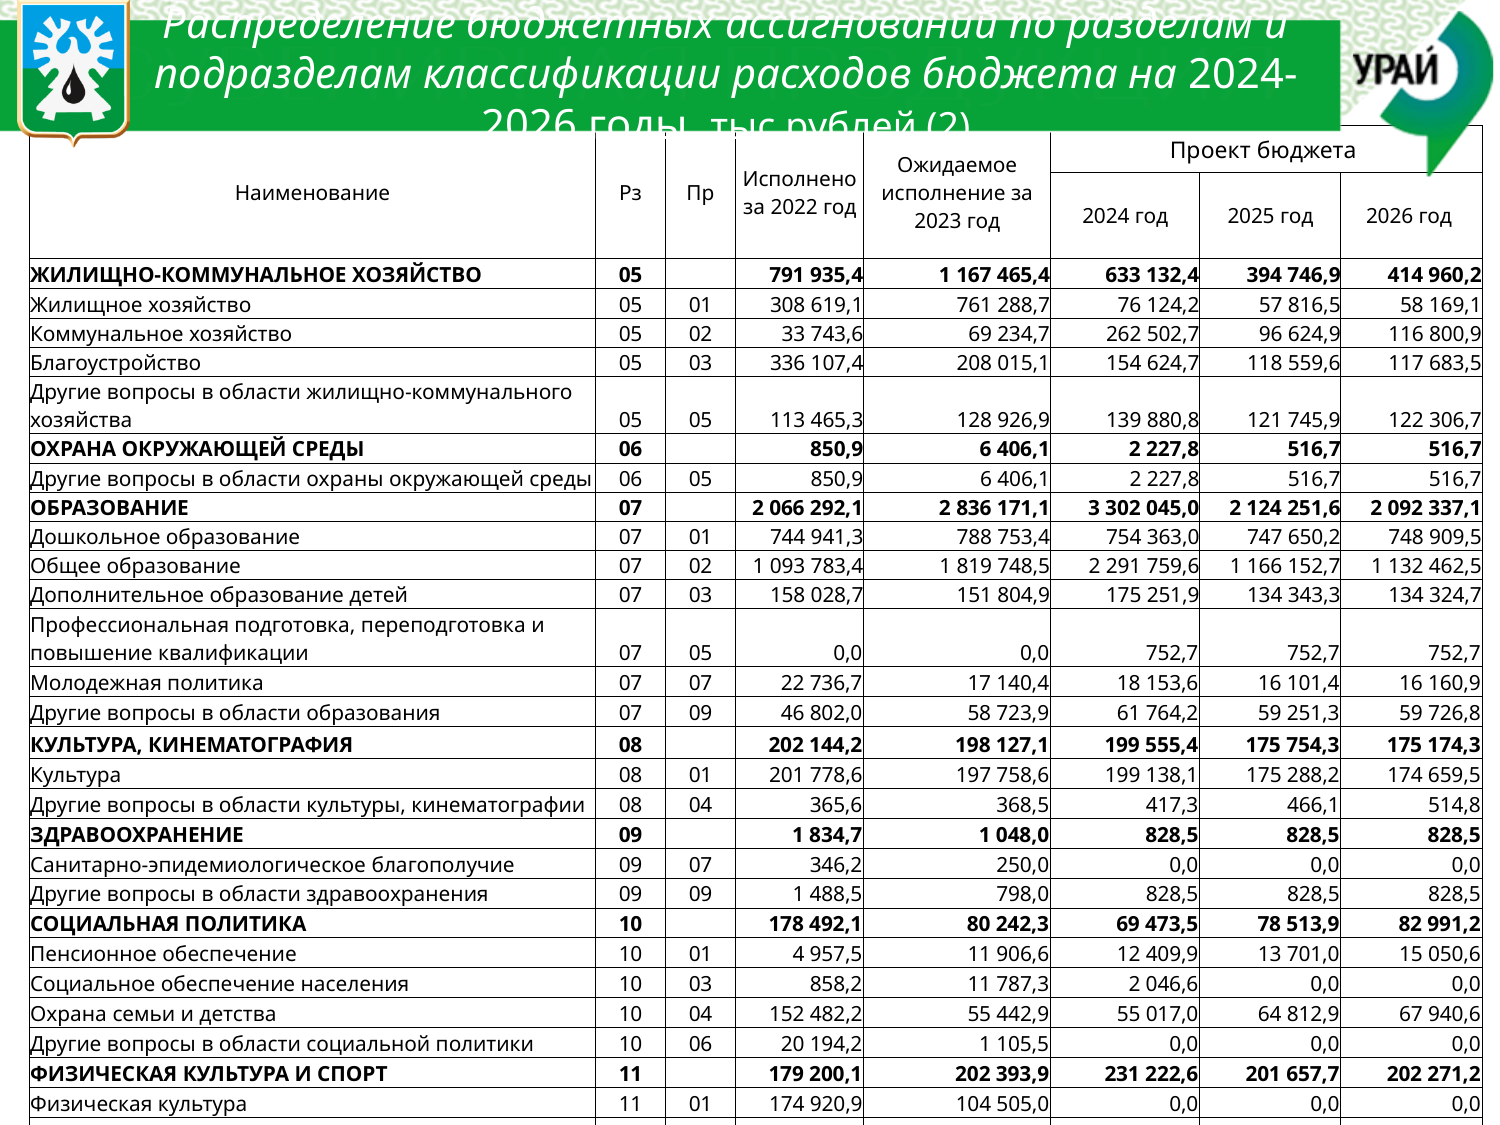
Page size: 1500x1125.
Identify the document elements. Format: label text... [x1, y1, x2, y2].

table_cell 754 363,0 [1051, 522, 1199, 550]
table_cell [666, 1058, 735, 1087]
table_header Исполнено за 2022 год [736, 155, 863, 258]
table_cell 17 140,4 [864, 667, 1050, 696]
table_header Наименование [30, 155, 595, 258]
table_cell 01 [666, 289, 735, 318]
table_cell 2 697,1 [1341, 1118, 1482, 1125]
table_cell 828,5 [1200, 879, 1340, 908]
table_cell 0,0 [1200, 1088, 1340, 1117]
table_cell Общее образование [30, 551, 595, 579]
table_cell 01 [666, 522, 735, 550]
table_cell 55 442,9 [864, 998, 1050, 1027]
table_cell 201 778,6 [736, 759, 863, 788]
table_cell 4 957,5 [736, 938, 863, 967]
table_cell 121 745,9 [1200, 377, 1340, 433]
table_cell 6 406,1 [864, 464, 1050, 492]
table_cell 828,5 [1051, 879, 1199, 908]
table_cell 516,7 [1341, 434, 1482, 463]
table_cell 516,7 [1200, 434, 1340, 463]
table_cell 828,5 [1051, 819, 1199, 848]
table_cell 07 [596, 609, 665, 666]
table_header Ожидаемое исполнение за 2023 год [864, 155, 1050, 258]
table_cell Пенсионное обеспечение [30, 938, 595, 967]
table_cell 96 624,9 [1200, 319, 1340, 347]
table_cell 199 555,4 [1051, 727, 1199, 758]
table_cell 466,1 [1200, 789, 1340, 818]
table_cell 05 [596, 289, 665, 318]
table_cell 03 [666, 580, 735, 608]
table_cell 59 251,3 [1200, 697, 1340, 726]
table_cell 09 [596, 879, 665, 908]
table_cell Коммунальное хозяйство [30, 319, 595, 347]
table_cell 0,0 [1200, 849, 1340, 878]
table_cell 828,5 [1341, 879, 1482, 908]
table_cell 394 746,9 [1200, 259, 1340, 288]
table_cell 175 251,9 [1051, 580, 1199, 608]
table_cell 09 [596, 849, 665, 878]
table_cell 04 [666, 789, 735, 818]
table_cell ЖИЛИЩНО-КОММУНАЛЬНОЕ ХОЗЯЙСТВО [30, 259, 595, 288]
table_cell 174 659,5 [1341, 759, 1482, 788]
table_cell СОЦИАЛЬНАЯ ПОЛИТИКА [30, 909, 595, 937]
table_cell 747 650,2 [1200, 522, 1340, 550]
table_cell 2 291 759,6 [1051, 551, 1199, 579]
table_cell 791 935,4 [736, 259, 863, 288]
table_cell 1 132 462,5 [1341, 551, 1482, 579]
table_cell 58 723,9 [864, 697, 1050, 726]
table_cell 0,0 [1051, 1088, 1199, 1117]
table_cell 199 138,1 [1051, 759, 1199, 788]
table_cell 1 048,0 [864, 819, 1050, 848]
table_cell 11 [596, 1058, 665, 1087]
table_cell 07 [596, 522, 665, 550]
table_cell 516,7 [1200, 464, 1340, 492]
table_cell 2 836 171,1 [864, 493, 1050, 521]
table_cell 104 505,0 [864, 1088, 1050, 1117]
table_cell 134 343,3 [1200, 580, 1340, 608]
table_cell 16 101,4 [1200, 667, 1340, 696]
table_cell 07 [596, 667, 665, 696]
table_cell 174 920,9 [736, 1088, 863, 1117]
table_cell 22 736,7 [736, 667, 863, 696]
table_header Рз [596, 155, 665, 258]
table_cell 514,8 [1341, 789, 1482, 818]
table_cell 336 107,4 [736, 348, 863, 376]
table_cell 850,9 [736, 434, 863, 463]
table_cell 798,0 [864, 879, 1050, 908]
table_cell 1 819 748,5 [864, 551, 1050, 579]
table_cell Благоустройство [30, 348, 595, 376]
table_cell 0,0 [1200, 968, 1340, 997]
table_cell Дошкольное образование [30, 522, 595, 550]
table_cell Социальное обеспечение населения [30, 968, 595, 997]
table_cell 69 234,7 [864, 319, 1050, 347]
table_cell 1 488,5 [736, 879, 863, 908]
table_cell 134 324,7 [1341, 580, 1482, 608]
table_cell 116 800,9 [1341, 319, 1482, 347]
table_cell 2 066 292,1 [736, 493, 863, 521]
table_cell 02 [666, 551, 735, 579]
table_cell 09 [666, 697, 735, 726]
table_cell 6 406,1 [864, 434, 1050, 463]
table_cell 06 [596, 434, 665, 463]
table_cell 122 306,7 [1341, 377, 1482, 433]
table_cell [666, 493, 735, 521]
table_cell 197 758,6 [864, 759, 1050, 788]
text_box Распределение бюджетных ассигнований по разделам и подразделам классификации расходов бюджета на 2024-2026 годы, тыс.рублей (2) [132, 150, 1341, 155]
table_cell Другие вопросы в области жилищно-коммунального хозяйства [30, 377, 595, 433]
table_cell Физическая культура [30, 1088, 595, 1117]
table_cell 152 482,2 [736, 998, 863, 1027]
table_cell 201 657,7 [1200, 1058, 1340, 1087]
table_cell 175 754,3 [1200, 727, 1340, 758]
table_cell 09 [596, 819, 665, 848]
table_cell 208 015,1 [864, 348, 1050, 376]
table_cell 0,0 [1200, 1028, 1340, 1057]
table_cell 1 166 152,7 [1200, 551, 1340, 579]
table_cell 46 802,0 [736, 697, 863, 726]
table_cell 07 [596, 493, 665, 521]
table_cell 744 941,3 [736, 522, 863, 550]
table_cell 178 492,1 [736, 909, 863, 937]
table_cell 1 931,8 [1051, 1118, 1199, 1125]
table_cell 03 [666, 348, 735, 376]
table_cell 08 [596, 789, 665, 818]
table_cell 06 [596, 464, 665, 492]
table_cell 03 [666, 968, 735, 997]
table_cell 788 753,4 [864, 522, 1050, 550]
table_cell 117 683,5 [1341, 348, 1482, 376]
table_cell 08 [596, 727, 665, 758]
table_cell 07 [666, 849, 735, 878]
table_cell 10 [596, 1028, 665, 1057]
table_cell 417,3 [1051, 789, 1199, 818]
table_cell 752,7 [1051, 609, 1199, 666]
table_cell 6 622,2 [864, 1118, 1050, 1125]
table_cell Другие вопросы в области образования [30, 697, 595, 726]
table_cell 2 092 337,1 [1341, 493, 1482, 521]
table_cell 05 [666, 464, 735, 492]
table_cell 231 222,6 [1051, 1058, 1199, 1087]
table_cell 08 [596, 759, 665, 788]
table_cell 179 200,1 [736, 1058, 863, 1087]
table_cell 05 [596, 319, 665, 347]
table_cell 05 [666, 377, 735, 433]
table_cell 748 909,5 [1341, 522, 1482, 550]
table_cell 365,6 [736, 789, 863, 818]
table_cell 0,0 [864, 609, 1050, 666]
table_cell 250,0 [864, 849, 1050, 878]
table_cell 78 513,9 [1200, 909, 1340, 937]
table_cell 1 105,5 [864, 1028, 1050, 1057]
table_cell 20 194,2 [736, 1028, 863, 1057]
table_cell [666, 909, 735, 937]
table_cell 05 [596, 259, 665, 288]
table_cell 33 743,6 [736, 319, 863, 347]
table_cell 139 880,8 [1051, 377, 1199, 433]
table_cell Санитарно-эпидемиологическое благополучие [30, 849, 595, 878]
picture [0, 0, 1500, 185]
table_cell 175 174,3 [1341, 727, 1482, 758]
table_cell ФИЗИЧЕСКАЯ КУЛЬТУРА И СПОРТ [30, 1058, 595, 1087]
table_cell 10 [596, 998, 665, 1027]
table_cell 05 [596, 377, 665, 433]
table_cell 18 153,6 [1051, 667, 1199, 696]
table_cell 59 726,8 [1341, 697, 1482, 726]
table_cell 11 [596, 1118, 665, 1125]
table_cell 55 017,0 [1051, 998, 1199, 1027]
table_cell 15 050,6 [1341, 938, 1482, 967]
table_cell ЗДРАВООХРАНЕНИЕ [30, 819, 595, 848]
table_header Проект бюджета [1051, 155, 1341, 172]
table_cell 09 [666, 879, 735, 908]
table_cell 58 169,1 [1341, 289, 1482, 318]
table_cell Молодежная политика [30, 667, 595, 696]
table_cell 76 124,2 [1051, 289, 1199, 318]
table_cell 154 624,7 [1051, 348, 1199, 376]
table_cell 07 [666, 667, 735, 696]
table_cell 10 [596, 909, 665, 937]
table_cell 07 [596, 580, 665, 608]
table_cell 118 559,6 [1200, 348, 1340, 376]
table_cell 414 960,2 [1341, 259, 1482, 288]
table_cell 202 144,2 [736, 727, 863, 758]
table_cell 2 227,8 [1051, 434, 1199, 463]
table_cell 64 812,9 [1200, 998, 1340, 1027]
table_cell ОХРАНА ОКРУЖАЮЩЕЙ СРЕДЫ [30, 434, 595, 463]
table_cell 516,7 [1341, 464, 1482, 492]
table_cell Другие вопросы в области здравоохранения [30, 879, 595, 908]
table_cell 202 393,9 [864, 1058, 1050, 1087]
table_cell Жилищное хозяйство [30, 289, 595, 318]
table_cell 346,2 [736, 849, 863, 878]
table_cell Дополнительное образование детей [30, 580, 595, 608]
table_cell 10 [596, 938, 665, 967]
table_cell 13 701,0 [1200, 938, 1340, 967]
table_cell 0,0 [1341, 1028, 1482, 1057]
table_cell 0,0 [1341, 1088, 1482, 1117]
table_cell 01 [666, 938, 735, 967]
table_cell 67 940,6 [1341, 998, 1482, 1027]
table_cell 10 [596, 968, 665, 997]
table_cell 3 302 045,0 [1051, 493, 1199, 521]
table_cell 752,7 [1341, 609, 1482, 666]
table_cell 2 227,8 [1051, 464, 1199, 492]
table_cell 2025 год [1200, 173, 1340, 258]
table_cell 4279,2 [736, 1118, 863, 1125]
table_cell 0,0 [1051, 1028, 1199, 1057]
table_header Пр [666, 155, 735, 258]
table_cell 198 127,1 [864, 727, 1050, 758]
table_cell 05 [666, 609, 735, 666]
table_cell Другие вопросы в области охраны окружающей среды [30, 464, 595, 492]
table_cell 828,5 [1200, 819, 1340, 848]
table_cell [666, 819, 735, 848]
table_cell 262 502,7 [1051, 319, 1199, 347]
table_cell Другие вопросы в области социальной политики [30, 1028, 595, 1057]
table_cell 633 132,4 [1051, 259, 1199, 288]
table_cell 0,0 [1051, 849, 1199, 878]
table_cell 128 926,9 [864, 377, 1050, 433]
table_cell 850,9 [736, 464, 863, 492]
table_cell 16 160,9 [1341, 667, 1482, 696]
table_cell 2 124 251,6 [1200, 493, 1340, 521]
table_cell Культура [30, 759, 595, 788]
table_cell 368,5 [864, 789, 1050, 818]
table_cell 0,0 [1341, 968, 1482, 997]
table_cell 01 [666, 1088, 735, 1117]
table_cell 11 787,3 [864, 968, 1050, 997]
table_cell 0,0 [1341, 849, 1482, 878]
table_cell 761 288,7 [864, 289, 1050, 318]
table_cell 2024 год [1051, 173, 1199, 258]
table_cell 858,2 [736, 968, 863, 997]
table_cell Охрана семьи и детства [30, 998, 595, 1027]
table_cell 07 [596, 697, 665, 726]
table_cell 57 816,5 [1200, 289, 1340, 318]
table_cell Другие вопросы в области культуры, кинематографии [30, 789, 595, 818]
table_cell 2 046,6 [1051, 968, 1199, 997]
table_cell [666, 727, 735, 758]
table_cell 1 093 783,4 [736, 551, 863, 579]
table_cell 1 834,7 [736, 819, 863, 848]
table_cell 158 028,7 [736, 580, 863, 608]
table_cell ОБРАЗОВАНИЕ [30, 493, 595, 521]
table_cell 12 409,9 [1051, 938, 1199, 967]
table_cell 02 [666, 319, 735, 347]
table_cell 828,5 [1341, 819, 1482, 848]
table_cell 80 242,3 [864, 909, 1050, 937]
table_cell [666, 259, 735, 288]
table_cell 11 906,6 [864, 938, 1050, 967]
table_cell 82 991,2 [1341, 909, 1482, 937]
table_cell Профессиональная подготовка, переподготовка и повышение квалификации [30, 609, 595, 666]
table_cell 07 [596, 551, 665, 579]
table_cell 04 [666, 998, 735, 1027]
table_cell 01 [666, 759, 735, 788]
table_cell 175 288,2 [1200, 759, 1340, 788]
table_cell 2 697,1 [1200, 1118, 1340, 1125]
table_cell 202 271,2 [1341, 1058, 1482, 1087]
table_cell 0,0 [736, 609, 863, 666]
table_cell 11 [596, 1088, 665, 1117]
table_cell 308 619,1 [736, 289, 863, 318]
table_cell 05 [596, 348, 665, 376]
table_cell 113 465,3 [736, 377, 863, 433]
table_cell Массовый спорт [30, 1118, 595, 1125]
table_cell 02 [666, 1118, 735, 1125]
table_cell 151 804,9 [864, 580, 1050, 608]
table_cell КУЛЬТУРА, КИНЕМАТОГРАФИЯ [30, 727, 595, 758]
table_cell 752,7 [1200, 609, 1340, 666]
table_cell 1 167 465,4 [864, 259, 1050, 288]
table_cell [666, 434, 735, 463]
table_cell 69 473,5 [1051, 909, 1199, 937]
table_cell 61 764,2 [1051, 697, 1199, 726]
table_cell 2026 год [1341, 186, 1482, 258]
table_cell 06 [666, 1028, 735, 1057]
